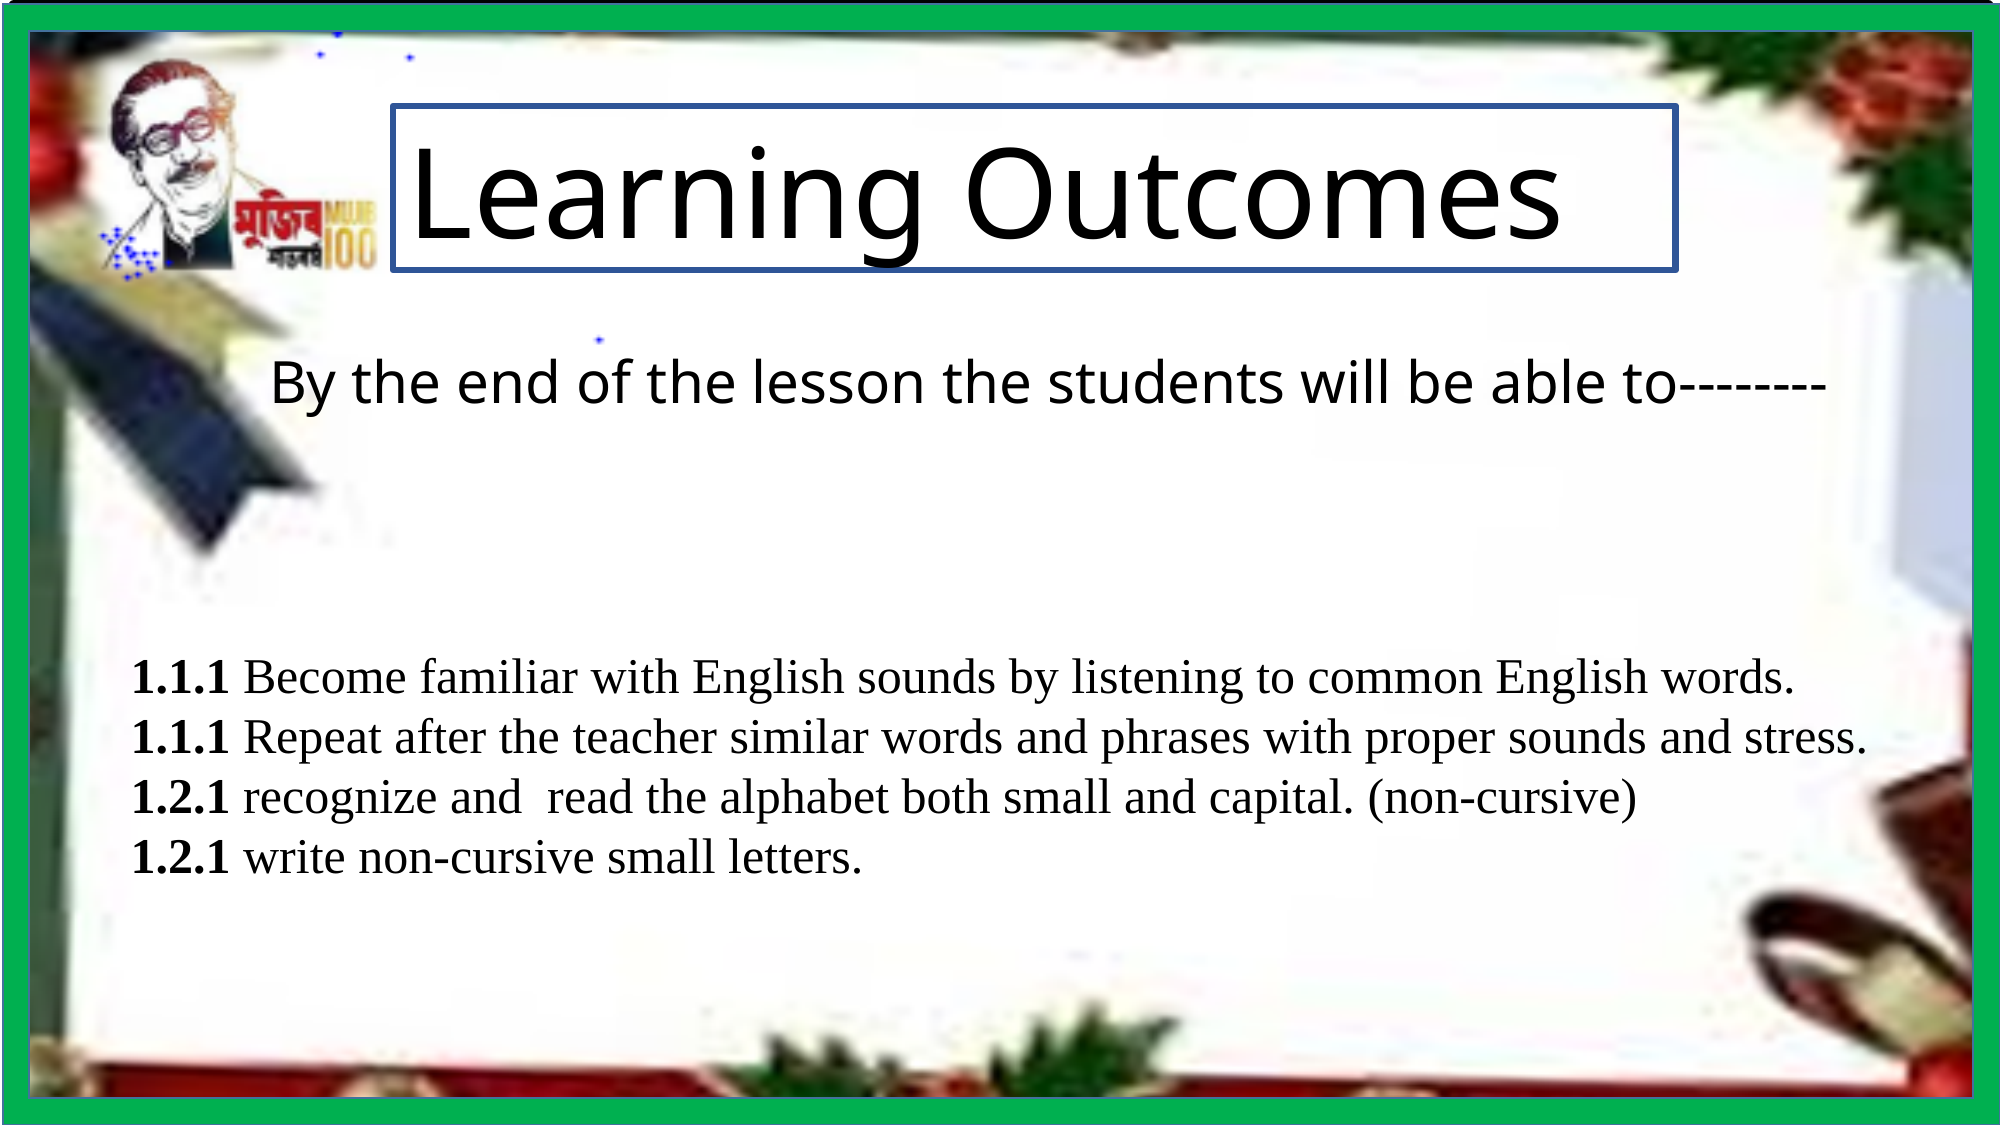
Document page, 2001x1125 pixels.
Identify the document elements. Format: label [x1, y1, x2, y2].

text_box [2, 3, 2000, 1125]
picture [20, 12, 1982, 1103]
